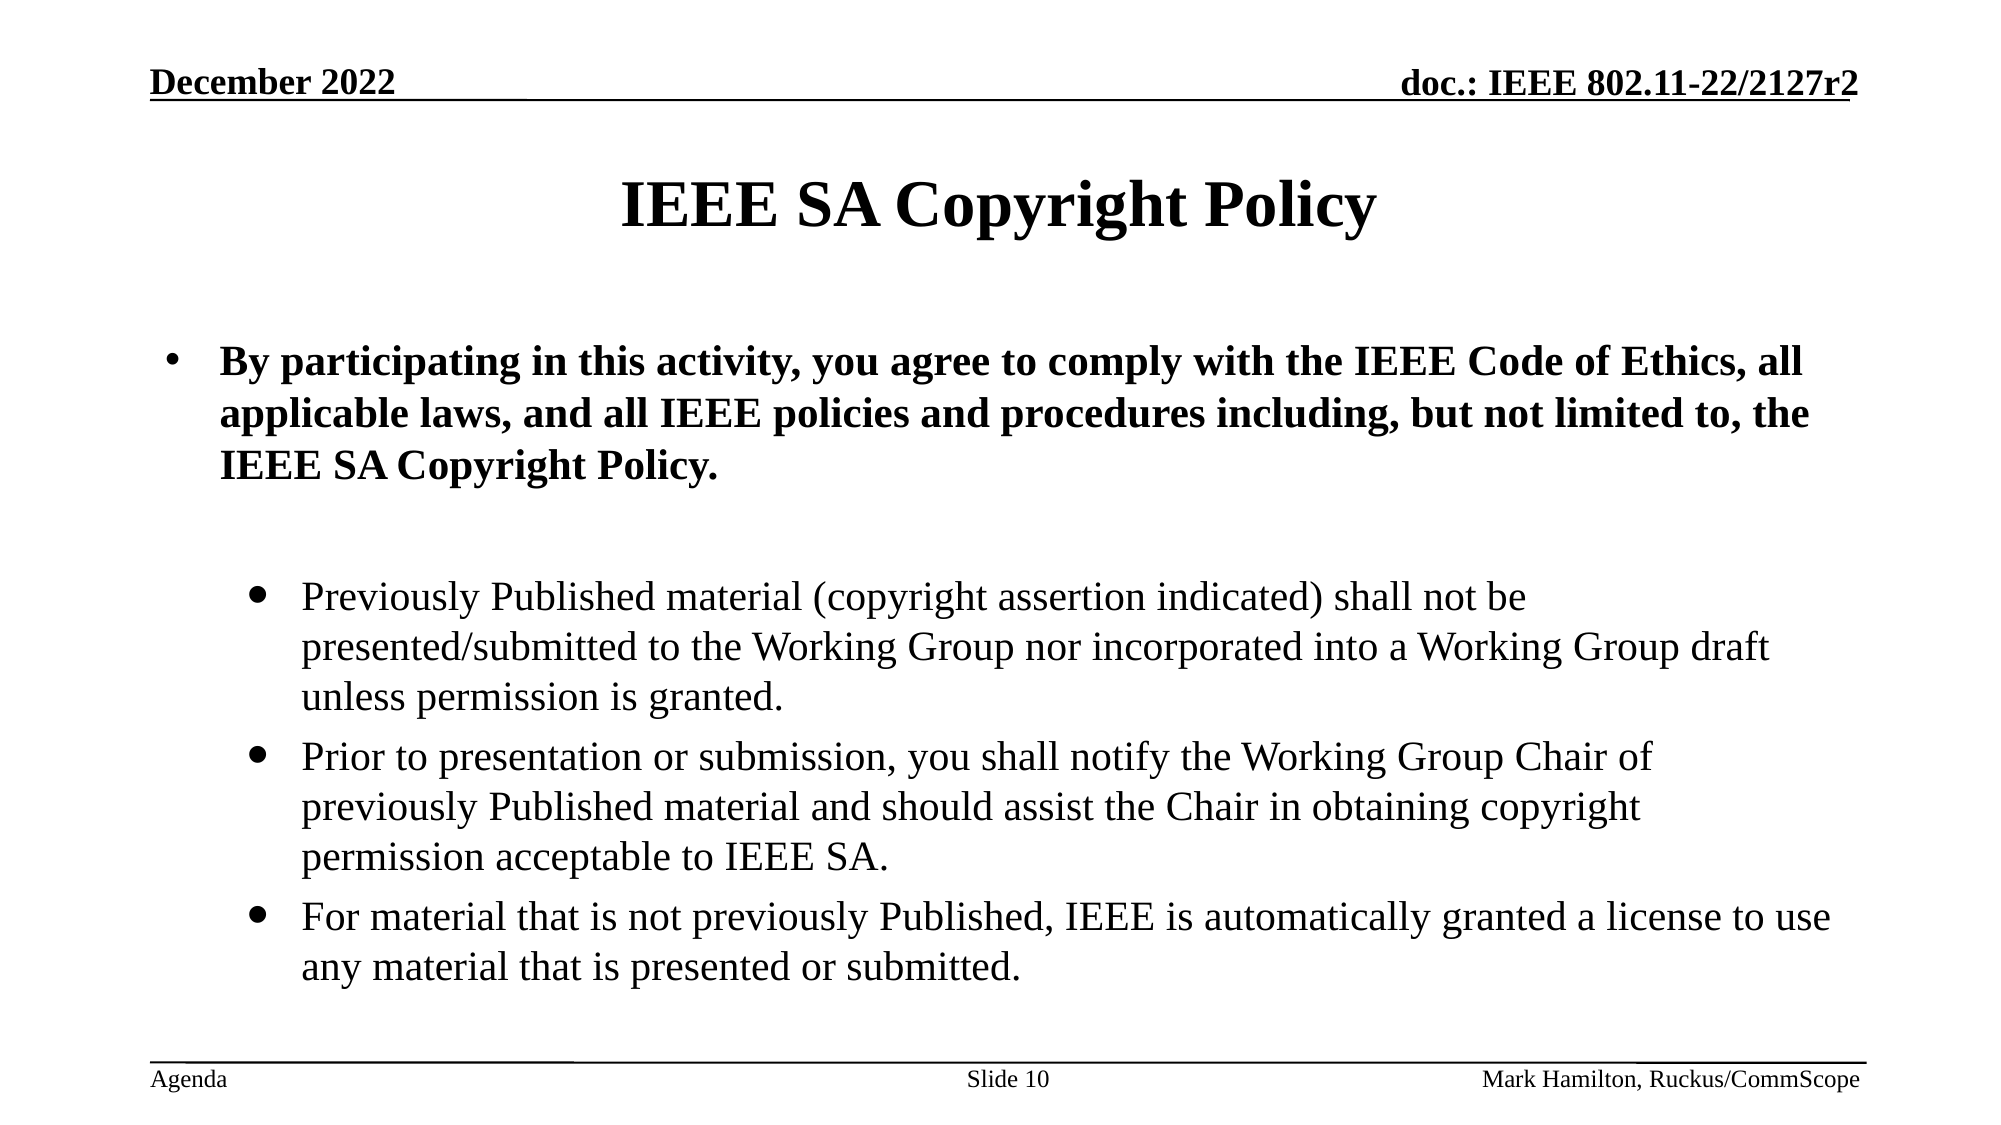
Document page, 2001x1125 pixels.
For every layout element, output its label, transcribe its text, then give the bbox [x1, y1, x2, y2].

title IEEE SA Copyright Policy [149, 112, 1850, 288]
list By participating in this activity, you agree to comply with the IEEE Code of Ethics, all applicable laws, and all IEEE policies and procedures including, but not limited to, the IEEE SA Copyright Policy. Previously Published material (copyright assertion indicated) shall not be presented/submitted to the Working Group nor incorporated into a Working Group draft unless permission is granted. Prior to presentation or submission, you shall notify the Working Group Chair of previously Published material and should assist the Chair in obtaining copyright permission acceptable to IEEE SA. For material that is not previously Published, IEEE is automatically granted a license to use any material that is presented or submitted. [149, 324, 1850, 1000]
slide_number Slide 10 [950, 1061, 1067, 1123]
